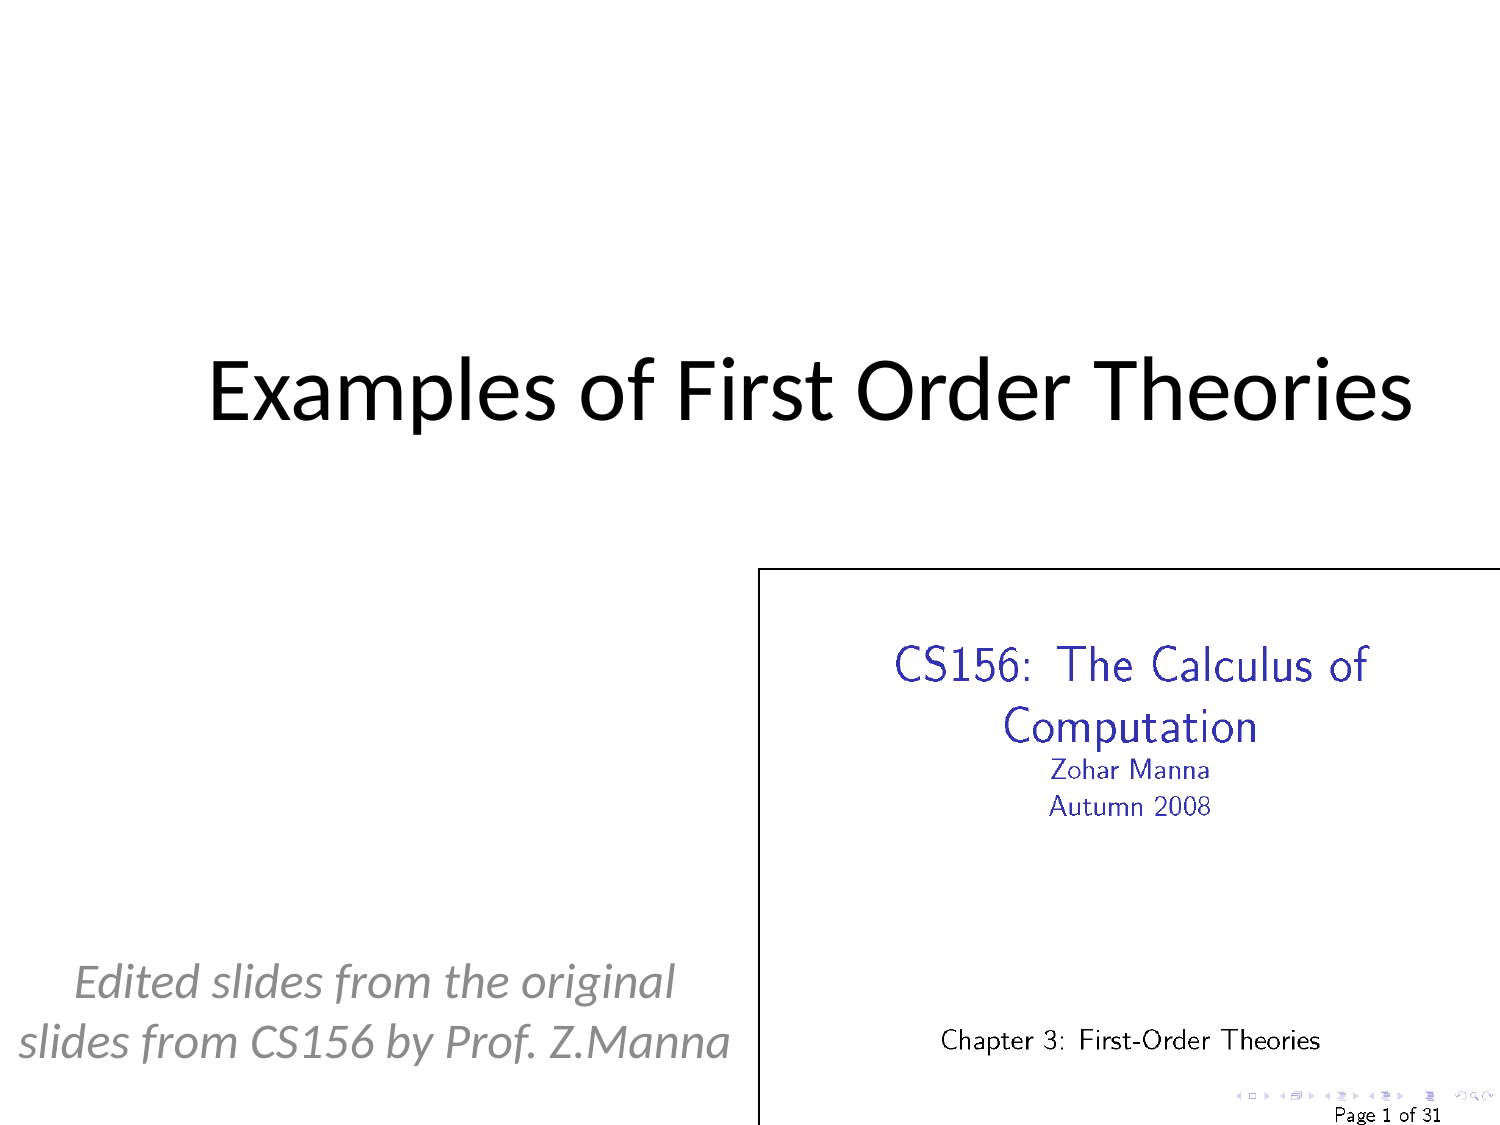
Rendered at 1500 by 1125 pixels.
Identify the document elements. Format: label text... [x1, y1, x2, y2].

title Examples of First Order Theories [147, 262, 1477, 504]
subtitle Edited slides from the original slides from CS156 by Prof. Z.Manna [0, 940, 750, 1118]
picture [759, 569, 1500, 1125]
